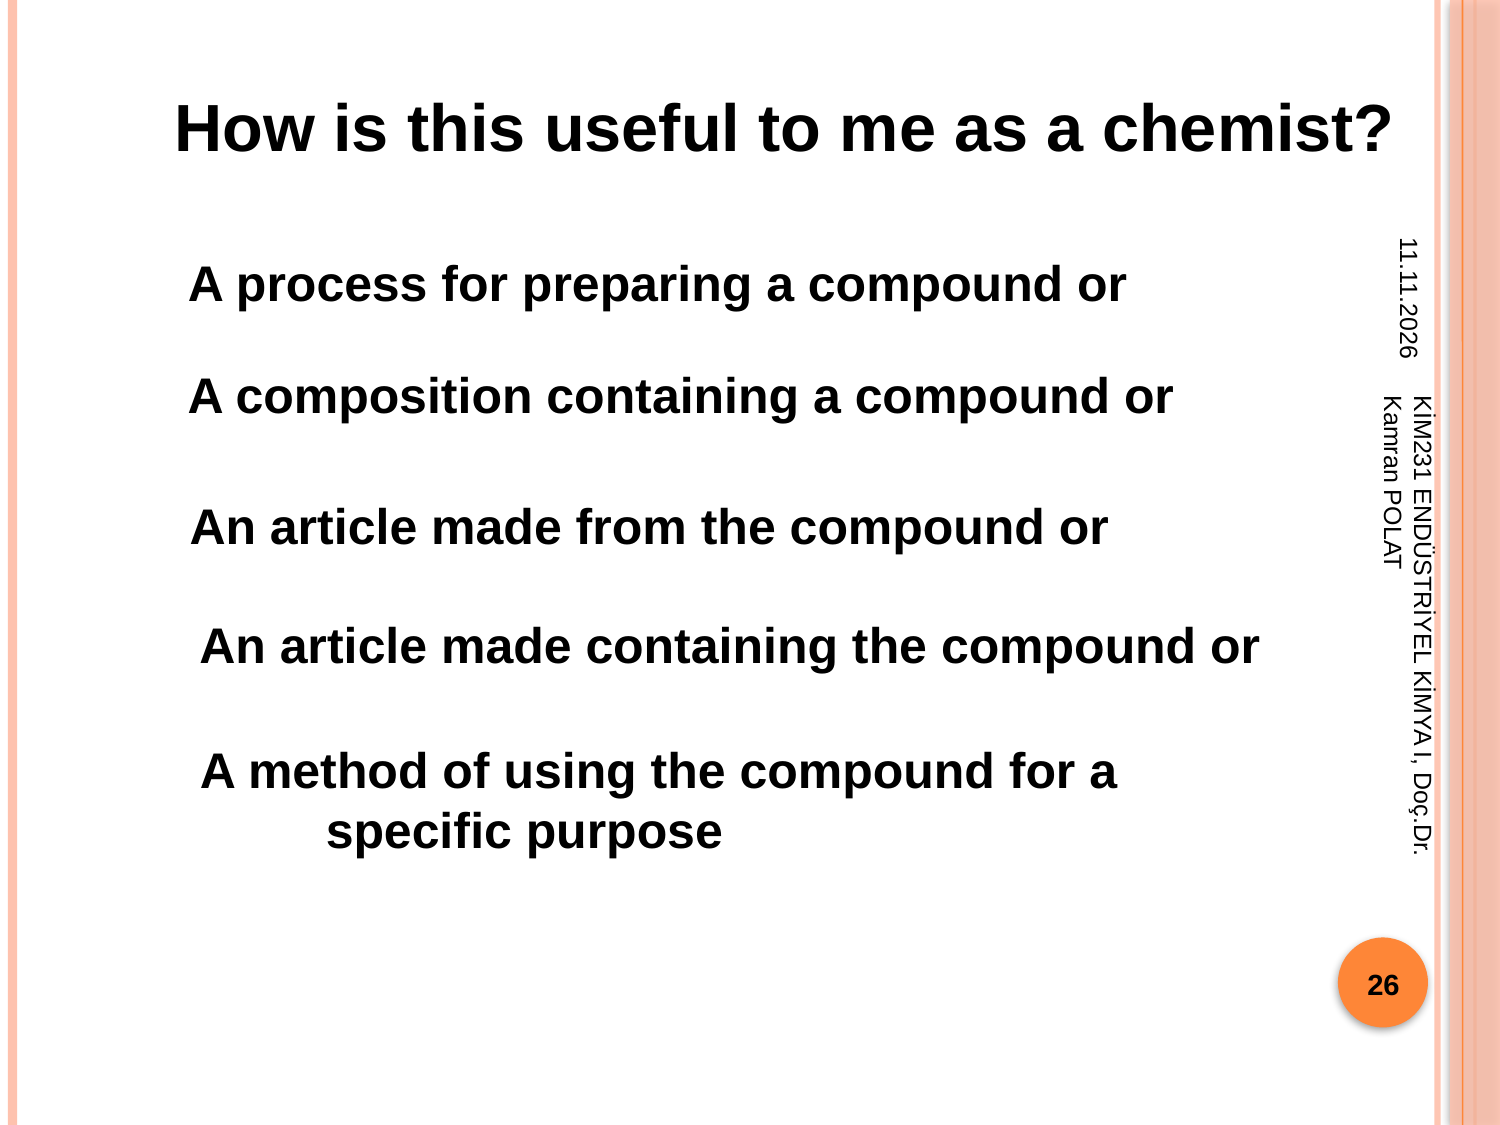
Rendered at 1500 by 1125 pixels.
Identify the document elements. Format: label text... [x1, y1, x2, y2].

text_box How is this useful to me as a chemist? [159, 77, 1411, 173]
text_box An article made containing the compound or [184, 606, 1276, 682]
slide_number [1378, 43, 1442, 374]
text_box A method of using the compound for a specific purpose [185, 731, 1147, 867]
footer KİM231 ENDÜSTRİYEL KİMYA I, Doç.Dr. Kamran POLAT [1379, 380, 1440, 906]
text_box A process for preparing a compound or [173, 243, 1143, 319]
text_box An article made from the compound or [174, 487, 1125, 563]
text_box A composition containing a compound or [172, 356, 1190, 432]
slide_number 26 [1333, 940, 1434, 1027]
